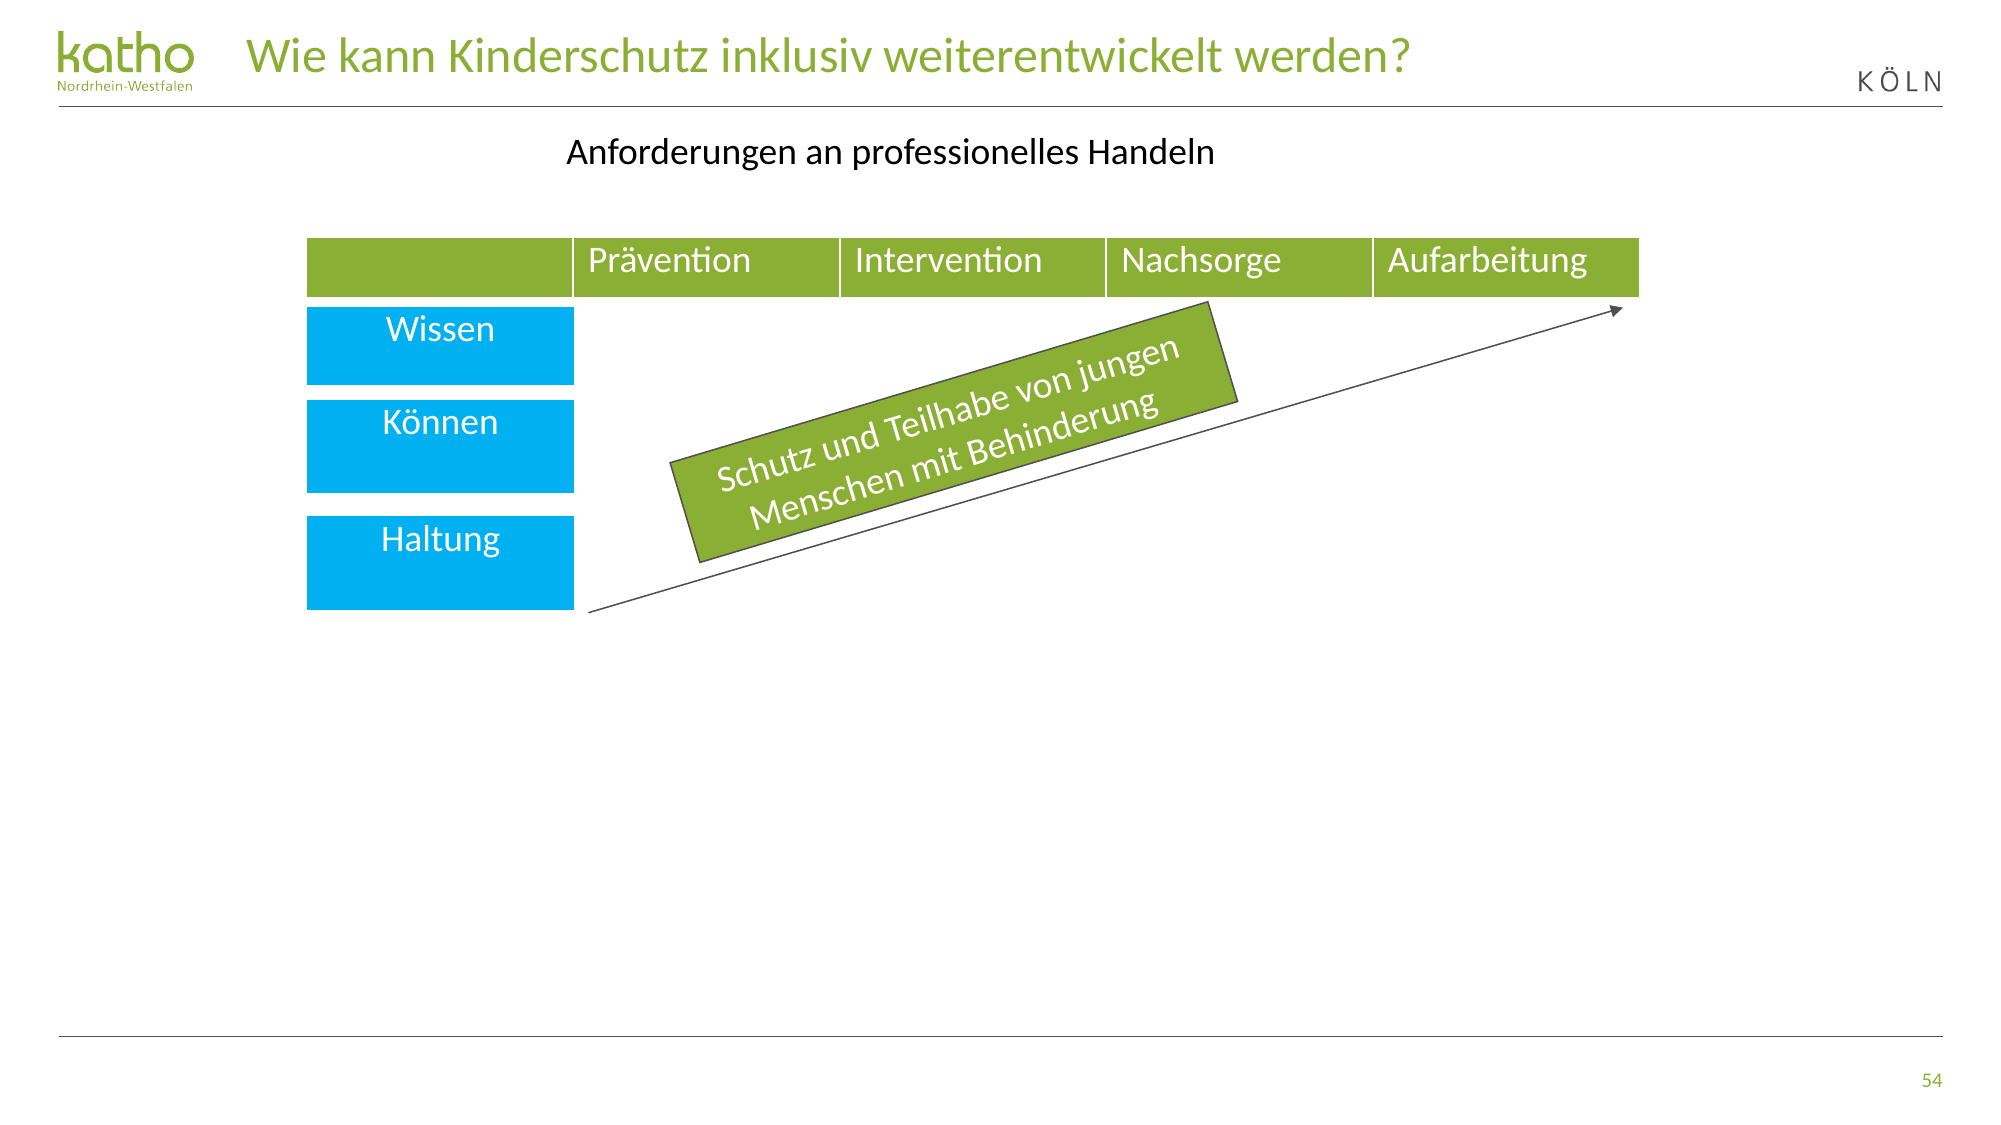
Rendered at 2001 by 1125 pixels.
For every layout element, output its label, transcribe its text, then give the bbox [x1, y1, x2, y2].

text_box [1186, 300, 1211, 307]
picture [58, 31, 194, 91]
table_header Können [307, 400, 574, 493]
slide_number 54 [1794, 1068, 1943, 1092]
table_header Intervention [841, 238, 1105, 297]
text_box Anforderungen an professionelles Handeln [551, 119, 1296, 180]
table_header Aufarbeitung [1374, 238, 1639, 297]
table_header Haltung [307, 516, 574, 610]
table_header Wissen [307, 307, 574, 385]
table_header Prävention [574, 238, 839, 297]
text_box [588, 307, 1624, 613]
text_box Wie kann Kinderschutz inklusiv weiterentwickelt werden? [246, 29, 2000, 84]
table_header Nachsorge [1107, 238, 1372, 297]
table_header [307, 238, 572, 297]
